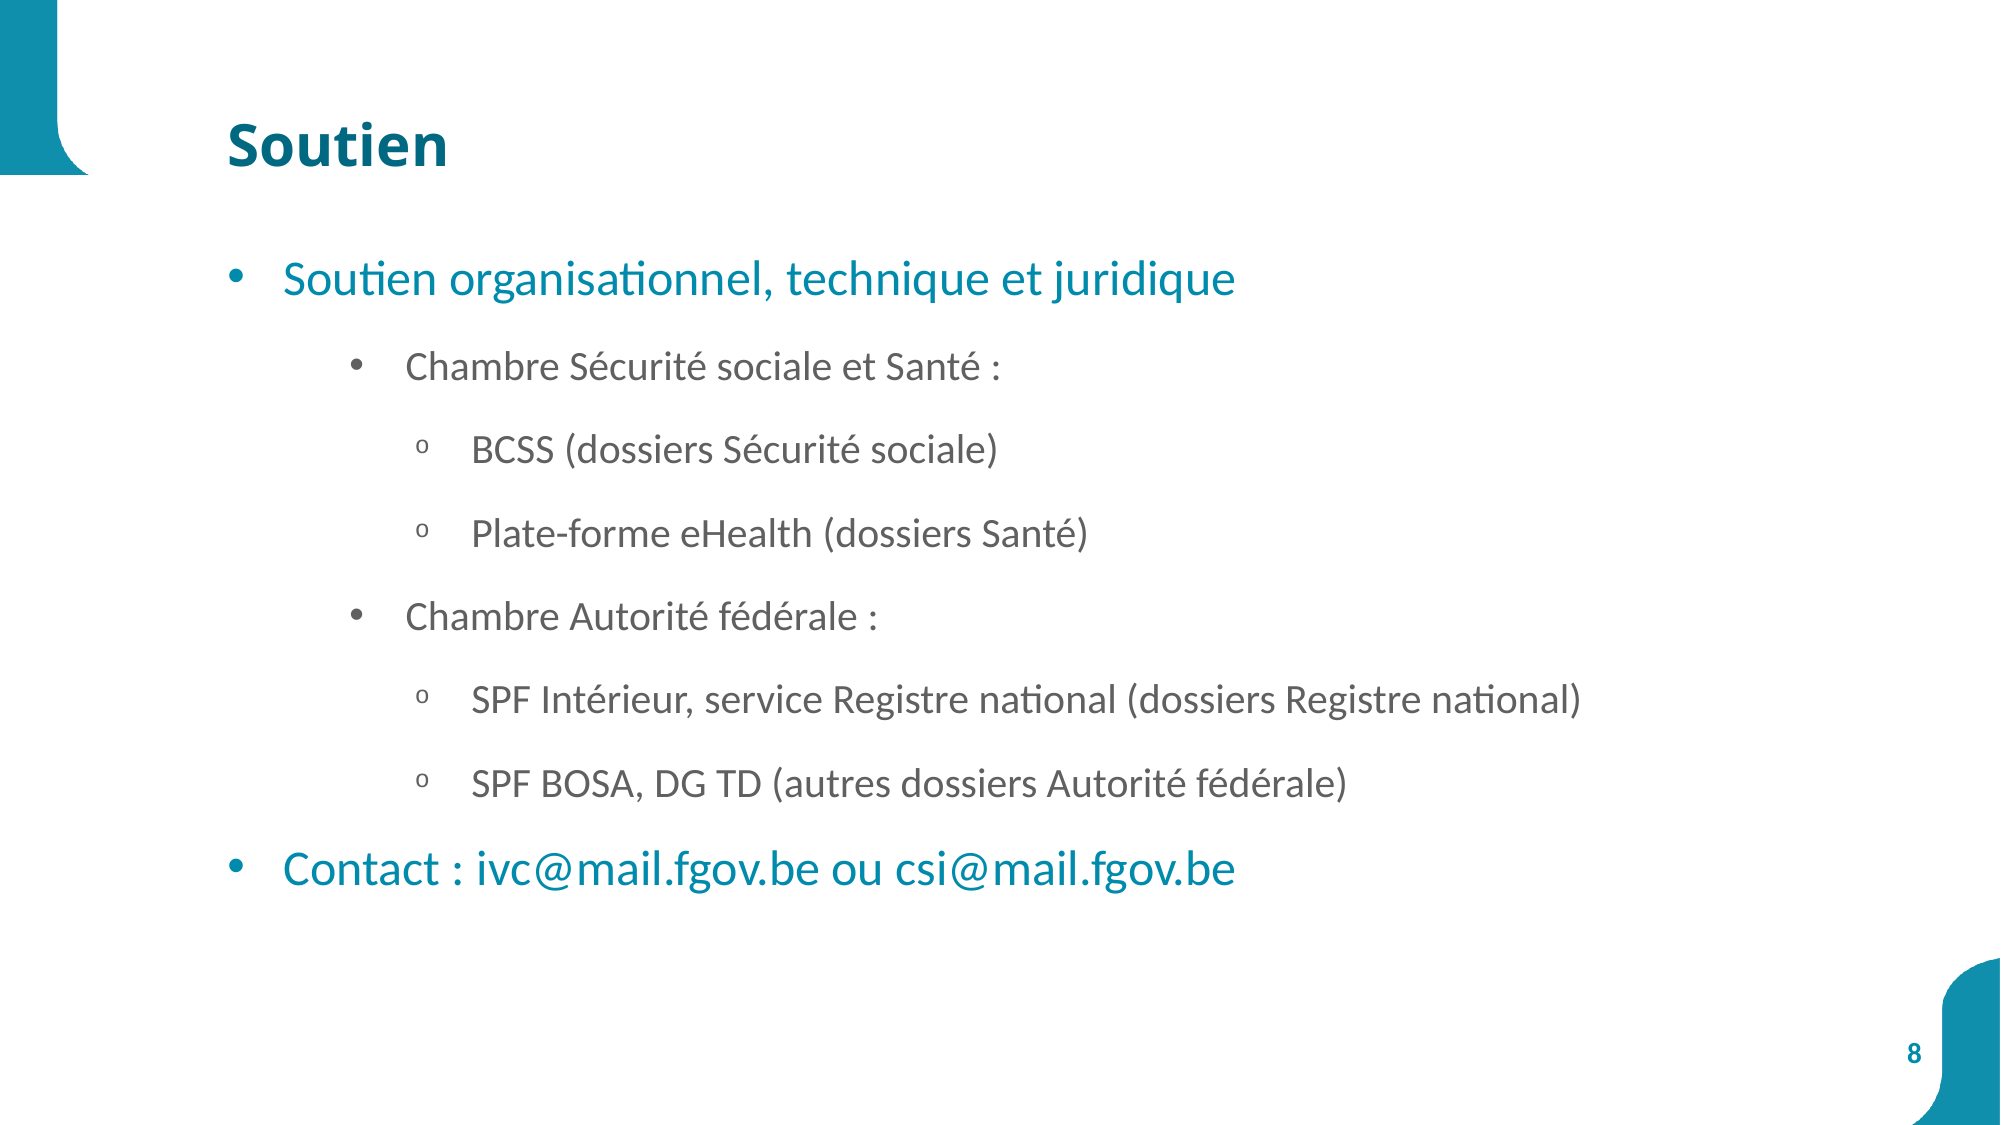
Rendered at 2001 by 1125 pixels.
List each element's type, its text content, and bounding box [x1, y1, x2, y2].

picture [1909, 958, 2000, 1125]
title Soutien [212, 89, 1788, 208]
picture [0, 0, 89, 175]
list Soutien organisationnel, technique et juridique Chambre Sécurité sociale et Santé : BCSS (dossiers Sécurité sociale) Plate-forme eHealth (dossiers Santé) Chambre Autorité fédérale : SPF Intérieur, service Registre national (dossiers Registre national) SPF BOSA, DG TD (autres dossiers Autorité fédérale) Contact : ivc@mail.fgov.be ou csi@mail.fgov.be [212, 208, 1788, 1024]
slide_number 8 [1582, 1022, 1937, 1083]
